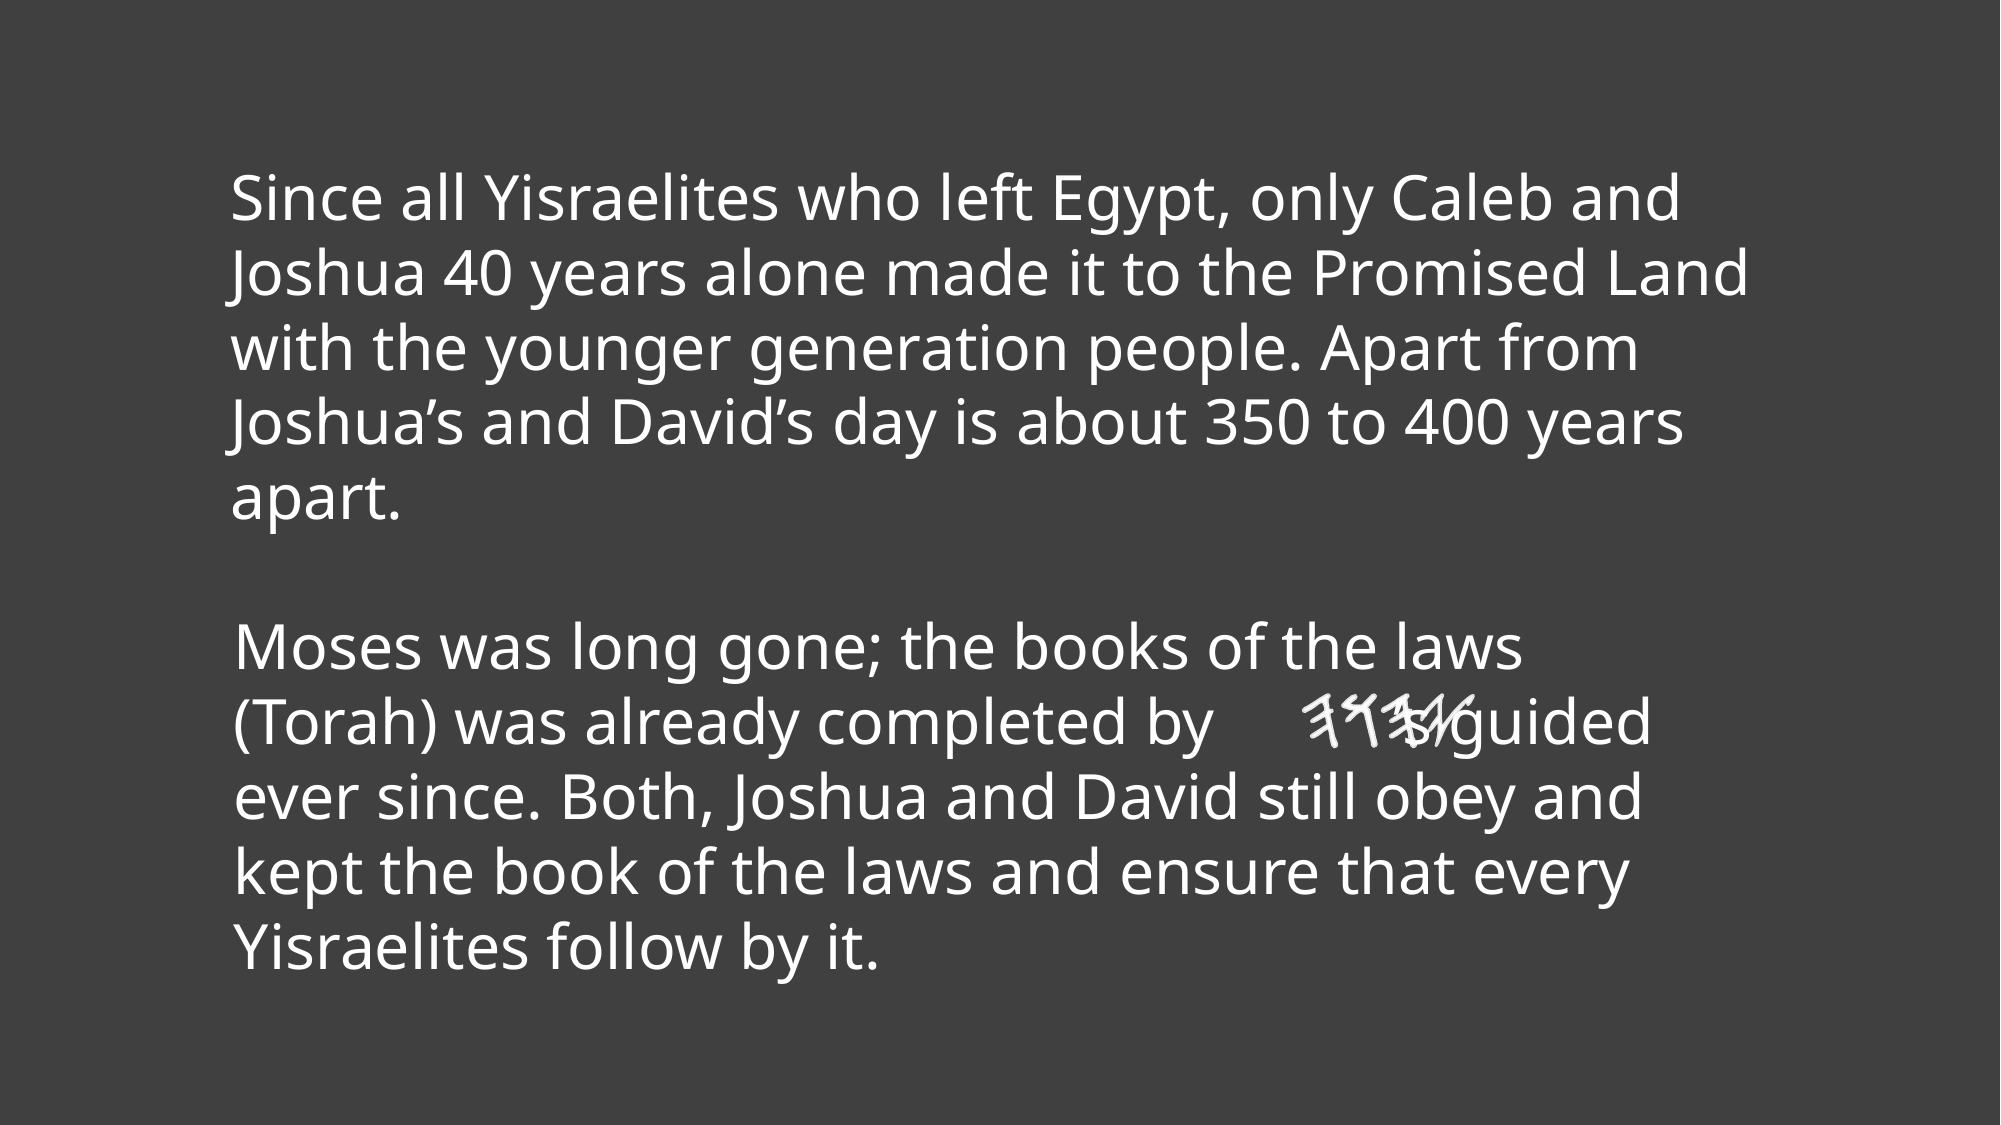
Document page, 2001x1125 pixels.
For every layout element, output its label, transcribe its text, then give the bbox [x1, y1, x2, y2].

text_box Since all Yisraelites who left Egypt, only Caleb and Joshua 40 years alone made it to the Promised Land with the younger generation people. Apart from Joshua’s and David’s day is about 350 to 400 years apart. [215, 150, 1794, 540]
text_box Moses was long gone; the books of the laws (Torah) was already completed by ’s guided ever since. Both, Joshua and David still obey and kept the book of the laws and ensure that every Yisraelites follow by it. [219, 599, 1751, 990]
picture [1300, 690, 1476, 749]
